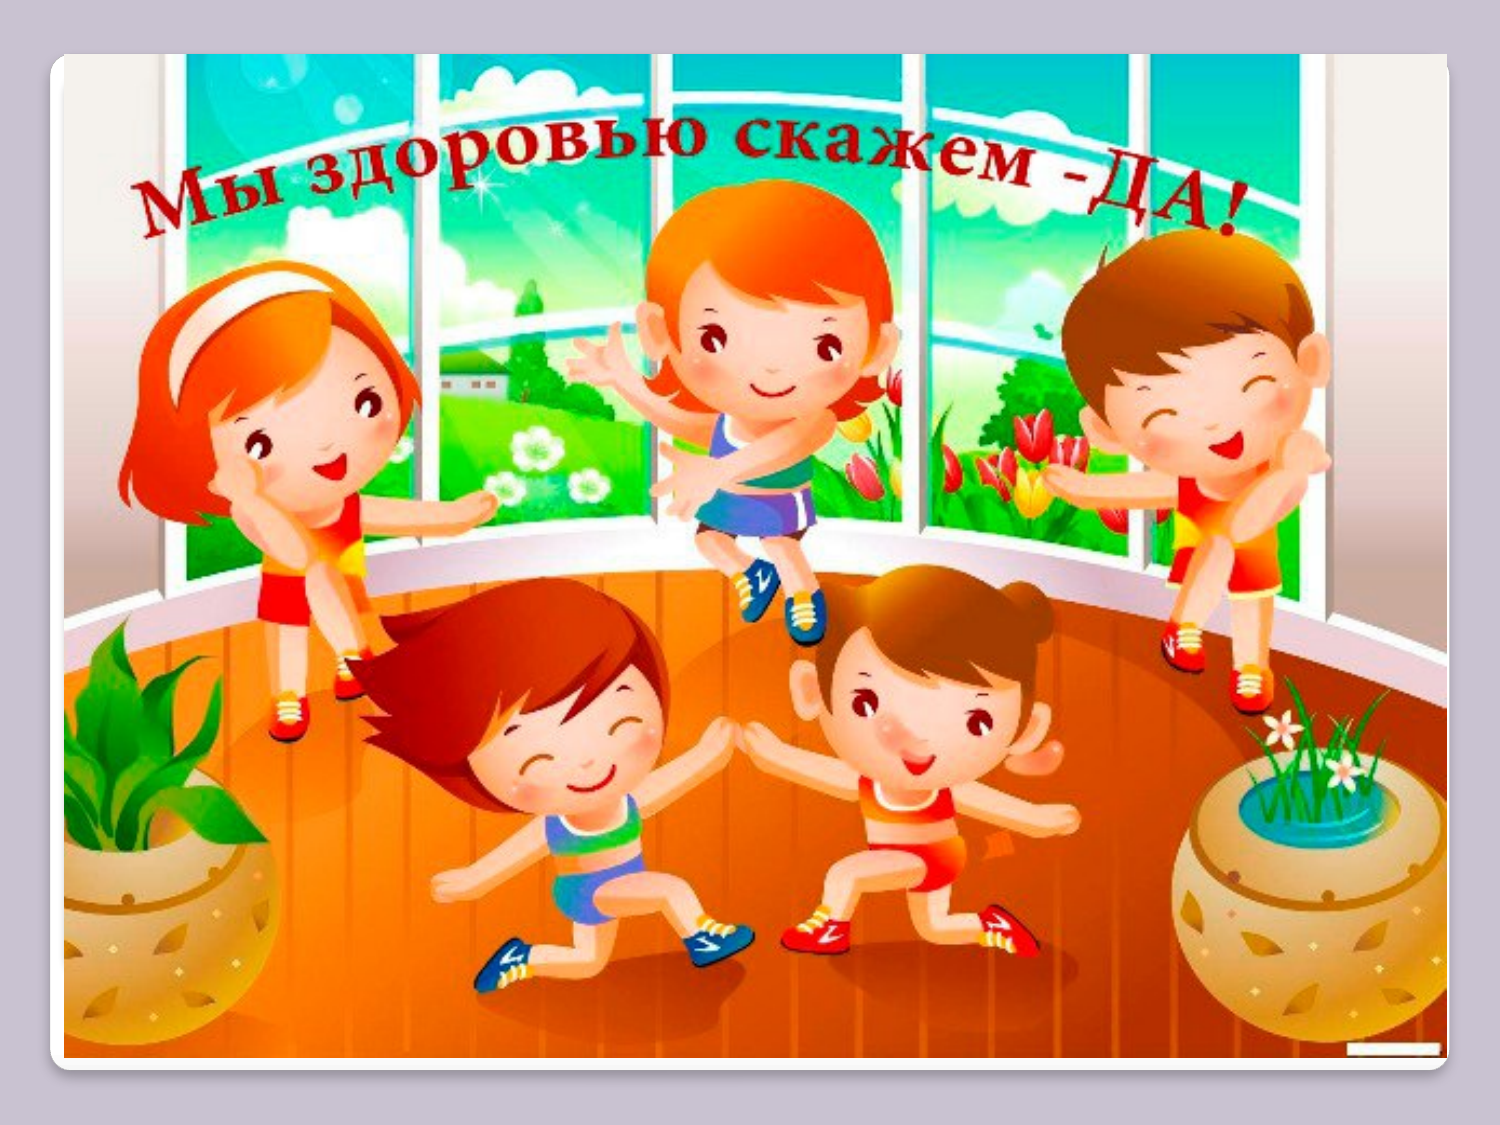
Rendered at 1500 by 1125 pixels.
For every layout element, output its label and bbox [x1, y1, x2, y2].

list [64, 54, 1448, 1058]
